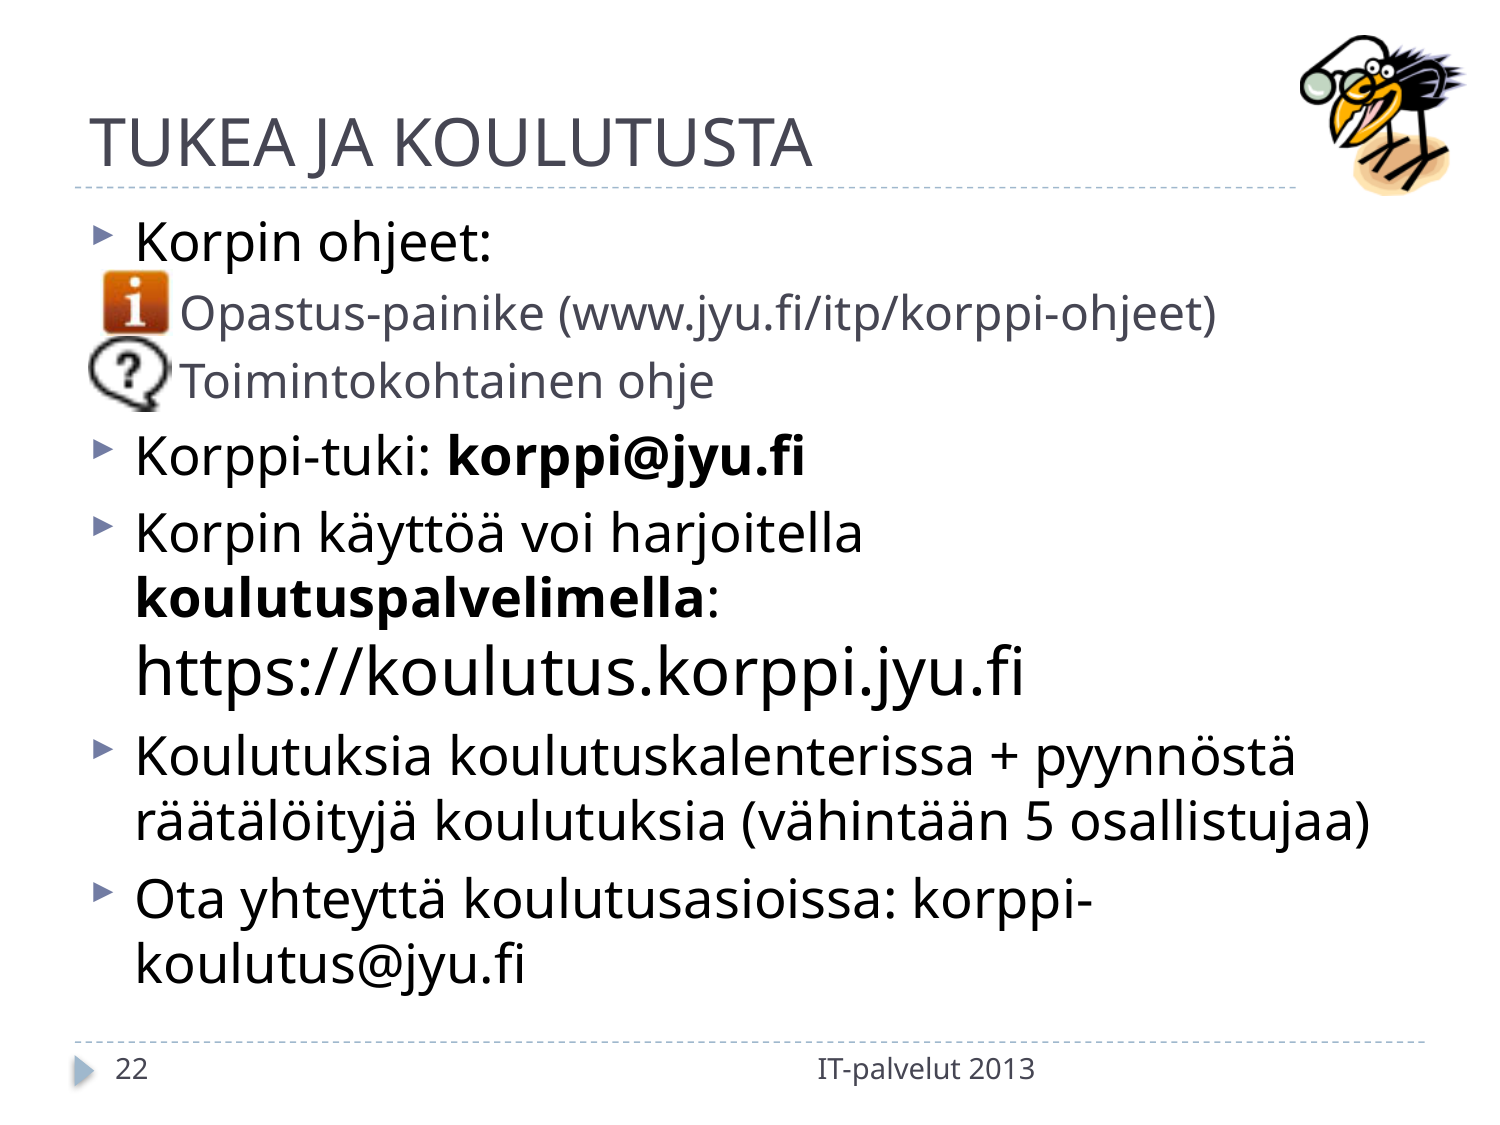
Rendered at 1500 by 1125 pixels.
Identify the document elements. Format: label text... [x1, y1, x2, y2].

slide_number 22 [100, 1042, 426, 1103]
title TUKEA JA KOULUTUSTA [75, 24, 1425, 188]
picture [1300, 35, 1467, 196]
list Korpin ohjeet: Opastus-painike (www.jyu.fi/itp/korppi-ohjeet) Toimintokohtainen ohje Korppi-tuki: korppi@jyu.fi Korpin käyttöä voi harjoitella koulutuspalvelimella: https://koulutus.korppi.jyu.fi Koulutuksia koulutuskalenterissa + pyynnöstä räätälöityjä koulutuksia (vähintään 5 osallistujaa) Ota yhteyttä koulutusasioissa: korppi-koulutus@jyu.fi [75, 200, 1425, 1010]
picture [88, 269, 173, 412]
footer IT-palvelut 2013 [475, 1042, 1051, 1103]
